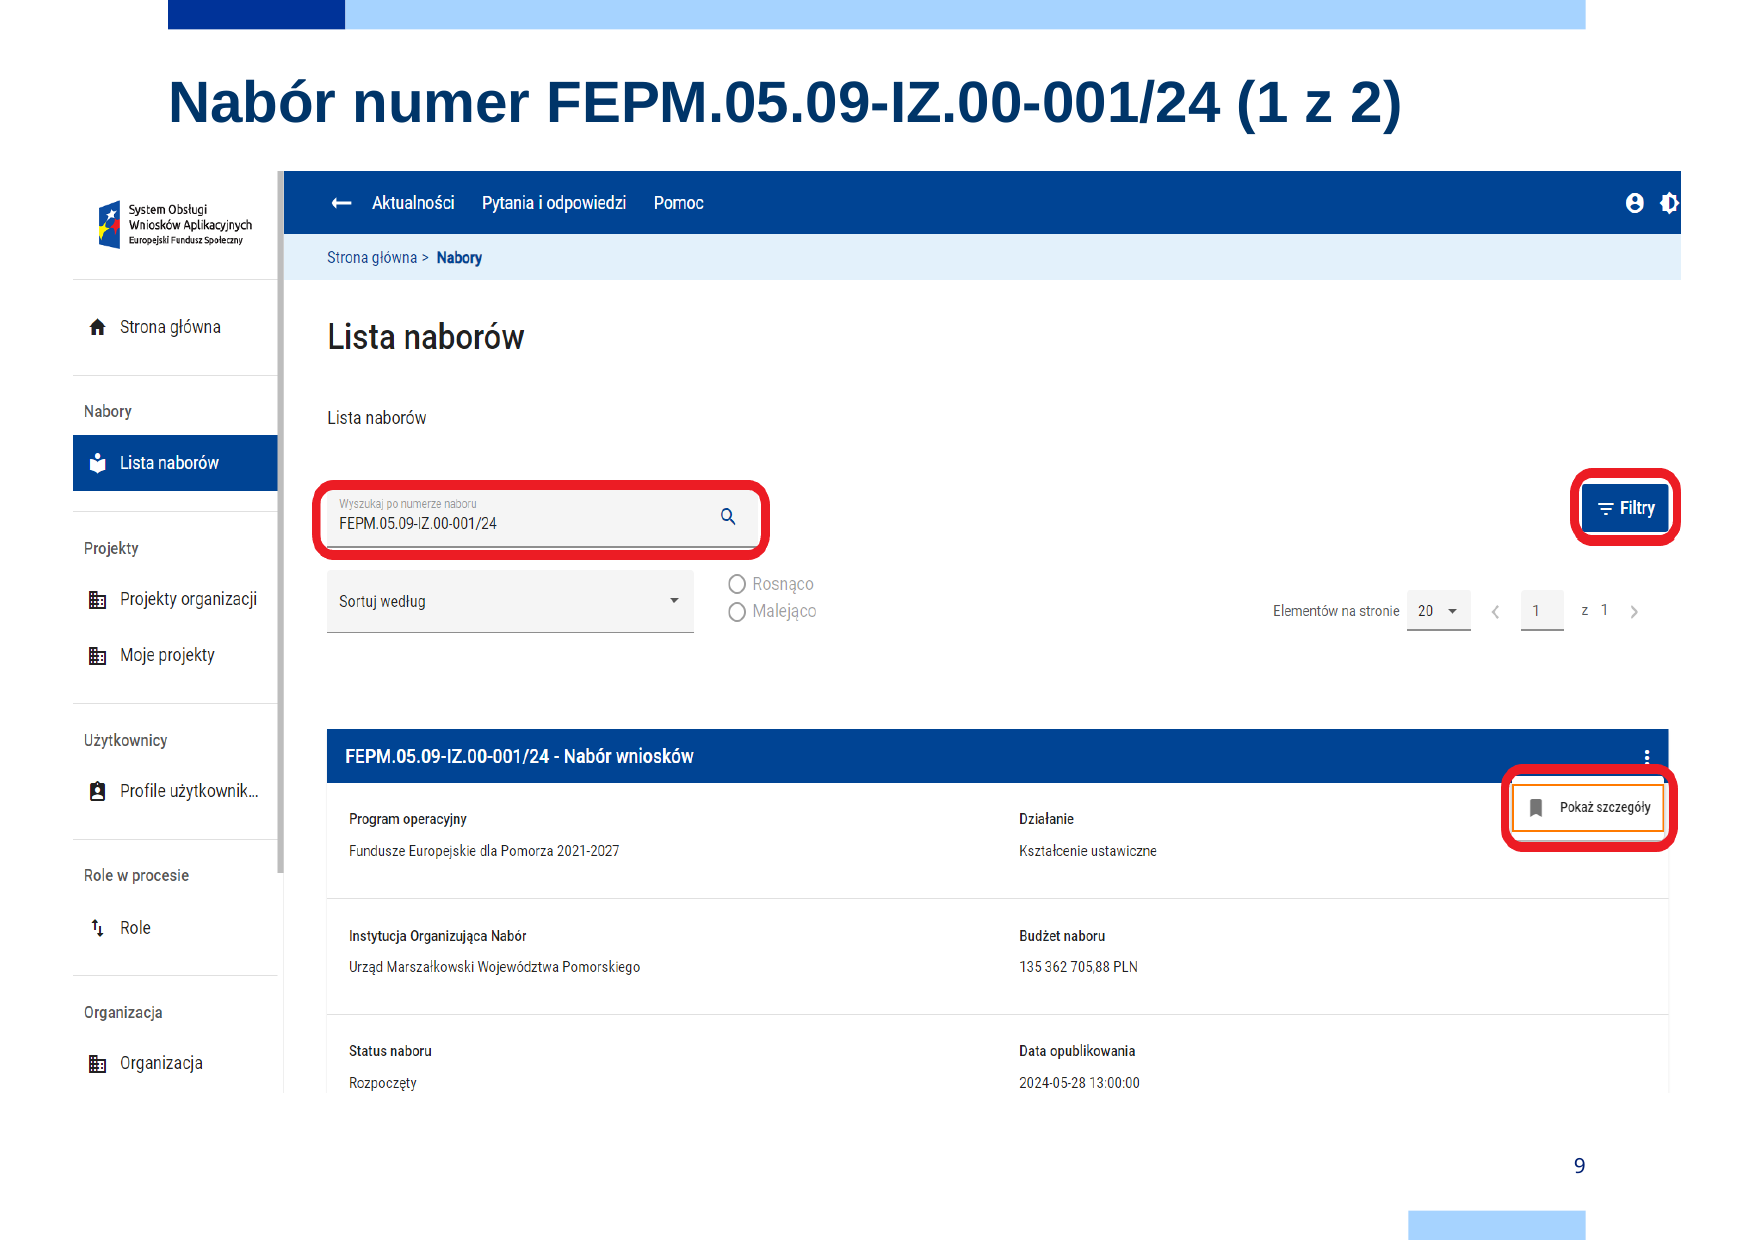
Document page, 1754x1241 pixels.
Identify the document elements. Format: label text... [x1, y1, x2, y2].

slide_number 9 [1408, 1151, 1586, 1182]
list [73, 171, 1681, 1093]
title Nabór numer FEPM.05.09-IZ.00-001/24 (1 z 2) [168, 59, 1586, 171]
